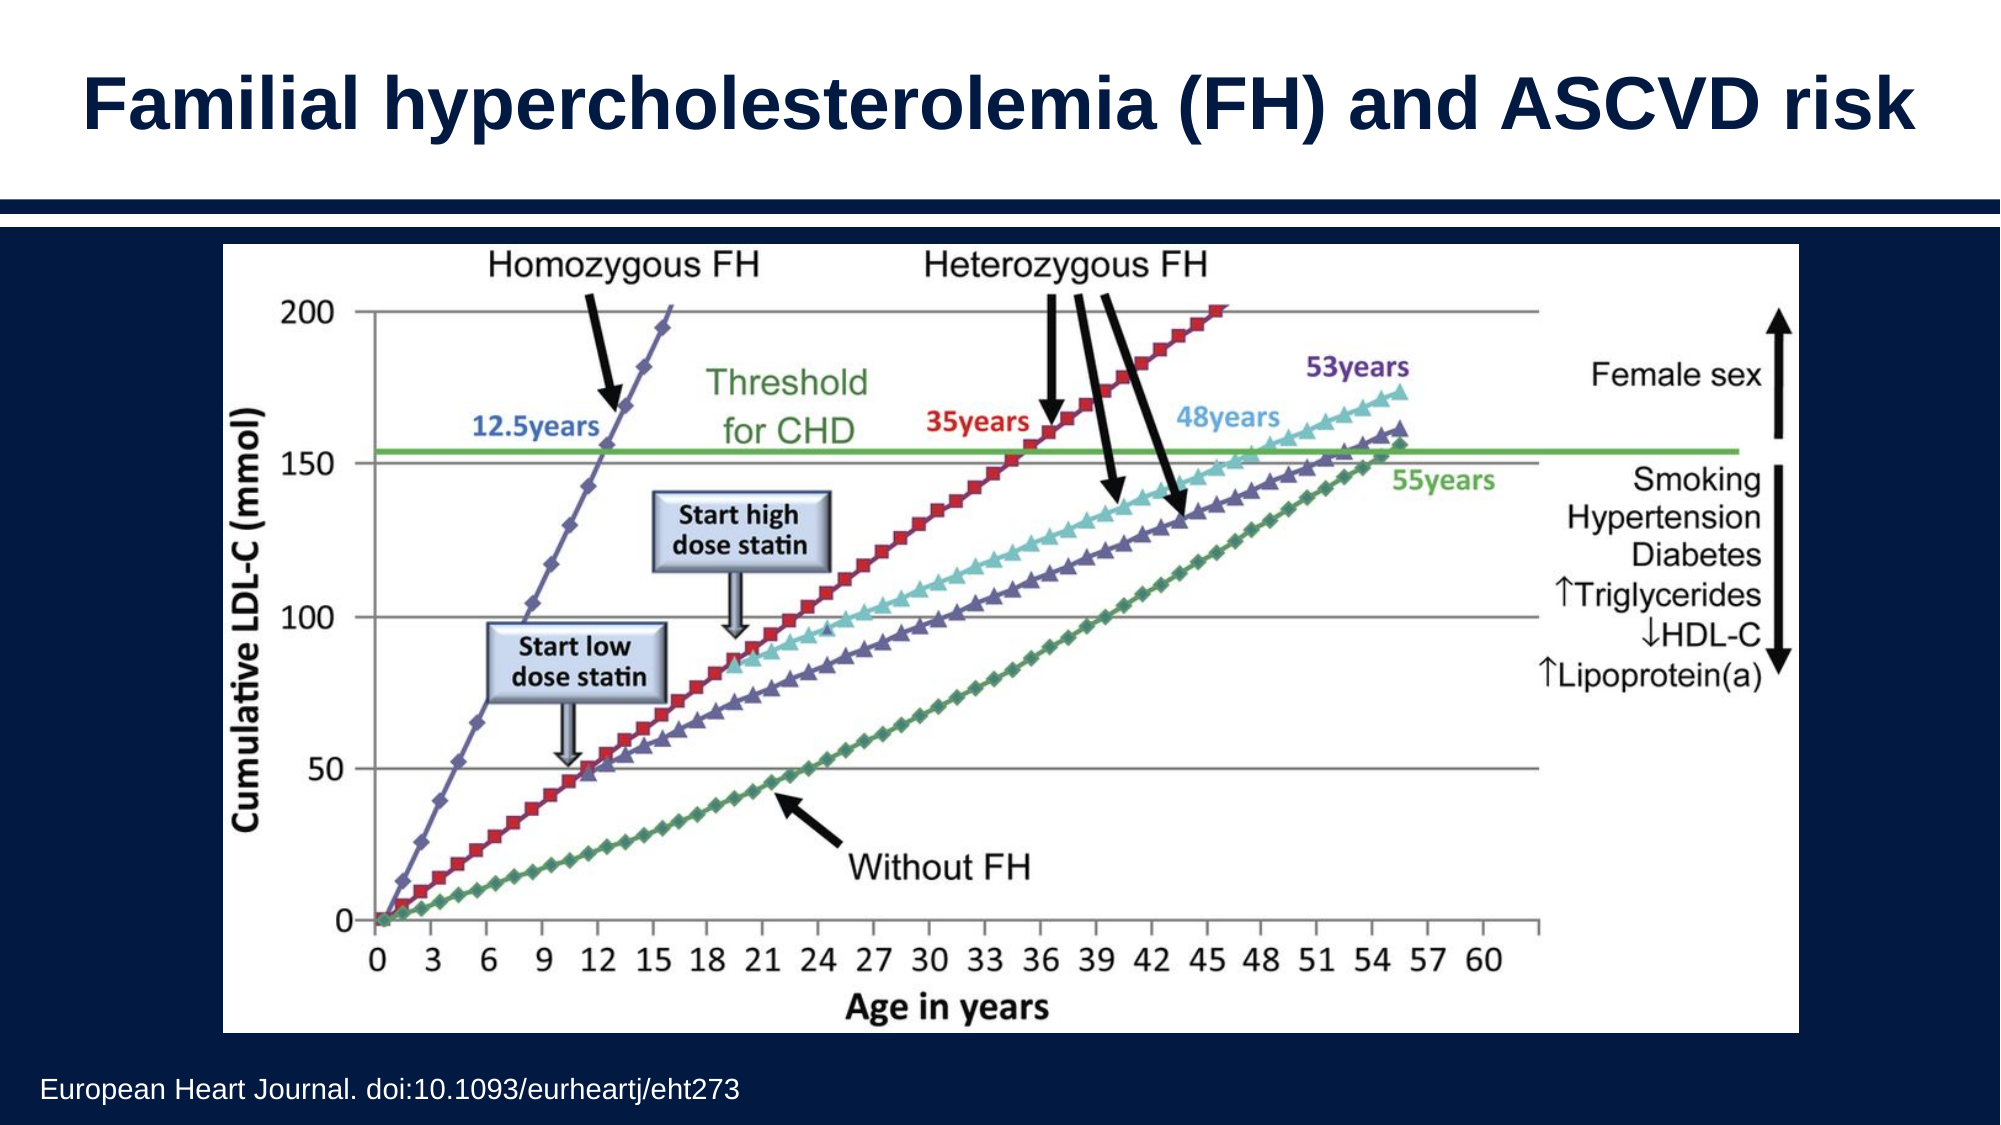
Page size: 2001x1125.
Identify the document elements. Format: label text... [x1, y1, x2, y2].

title Familial hypercholesterolemia (FH) and ASCVD risk [0, 0, 2000, 200]
text_box European Heart Journal. doi:10.1093/eurheartj/eht273 [24, 1062, 1000, 1113]
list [223, 244, 1799, 1033]
